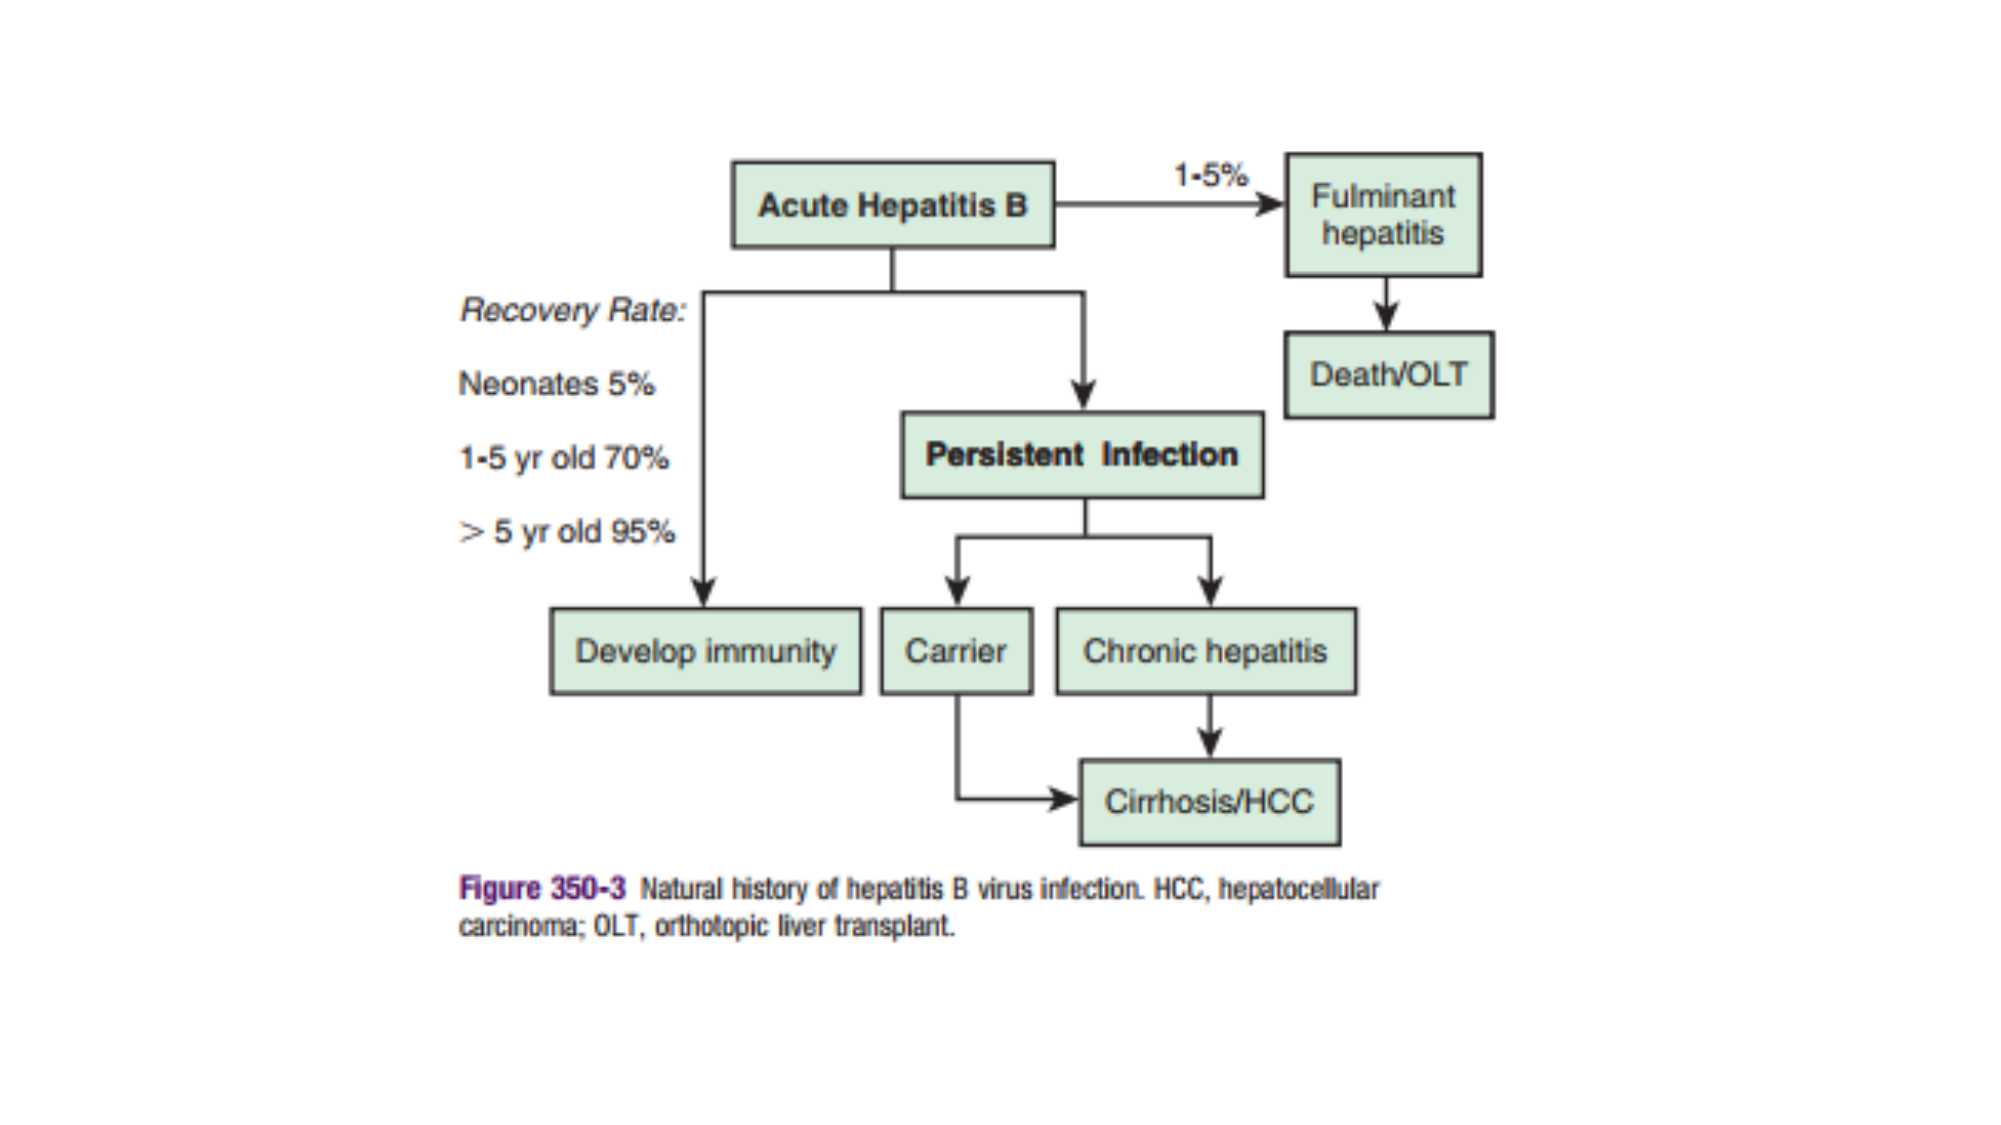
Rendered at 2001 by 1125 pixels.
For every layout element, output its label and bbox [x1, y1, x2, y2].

list [392, 82, 1516, 979]
